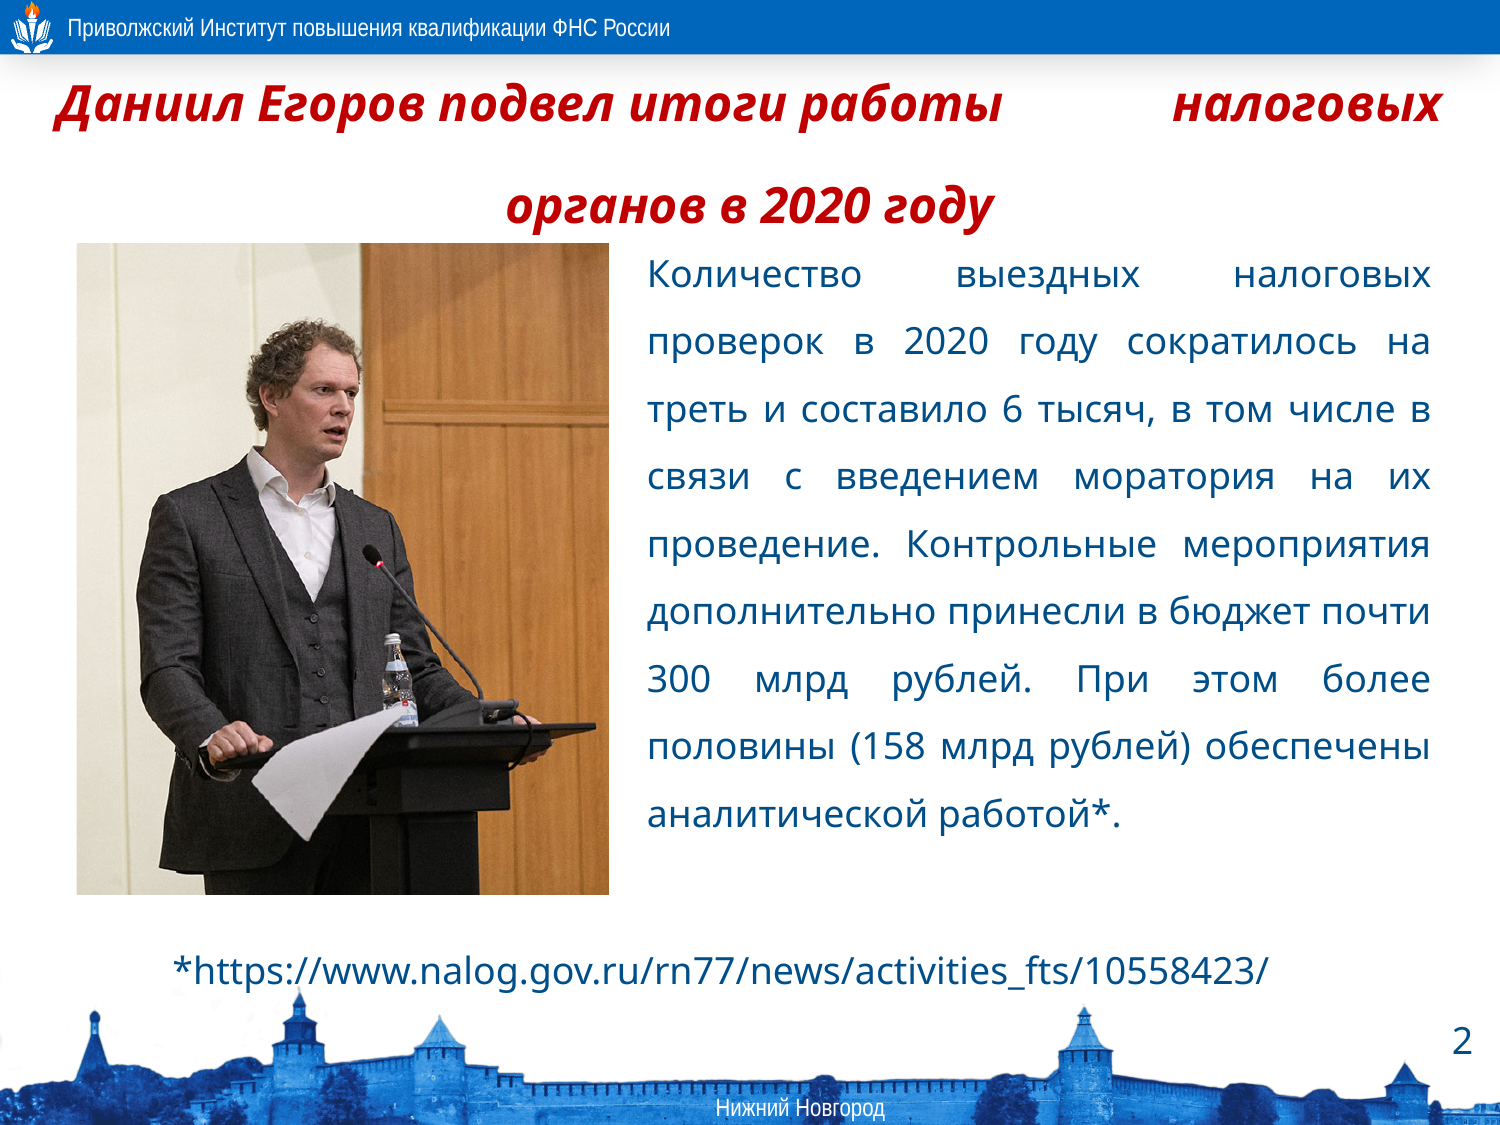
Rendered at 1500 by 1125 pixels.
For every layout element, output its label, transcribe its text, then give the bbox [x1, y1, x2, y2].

text_box Даниил Егоров подвел итоги работы налоговых органов в 2020 году [29, 66, 1471, 197]
picture [0, 970, 1500, 1125]
picture [75, 242, 610, 896]
picture [11, 1, 53, 53]
list Количество выездных налоговых проверок в 2020 году сократилось на треть и составило 6 тысяч, в том числе в связи с введением моратория на их проведение. Контрольные мероприятия дополнительно принесли в бюджет почти 300 млрд рублей. При этом более половины (158 млрд рублей) обеспечены аналитической работой*. [631, 219, 1447, 716]
text_box *https://www.nalog.gov.ru/rn77/news/activities_fts/10558423/ [157, 916, 1493, 1000]
